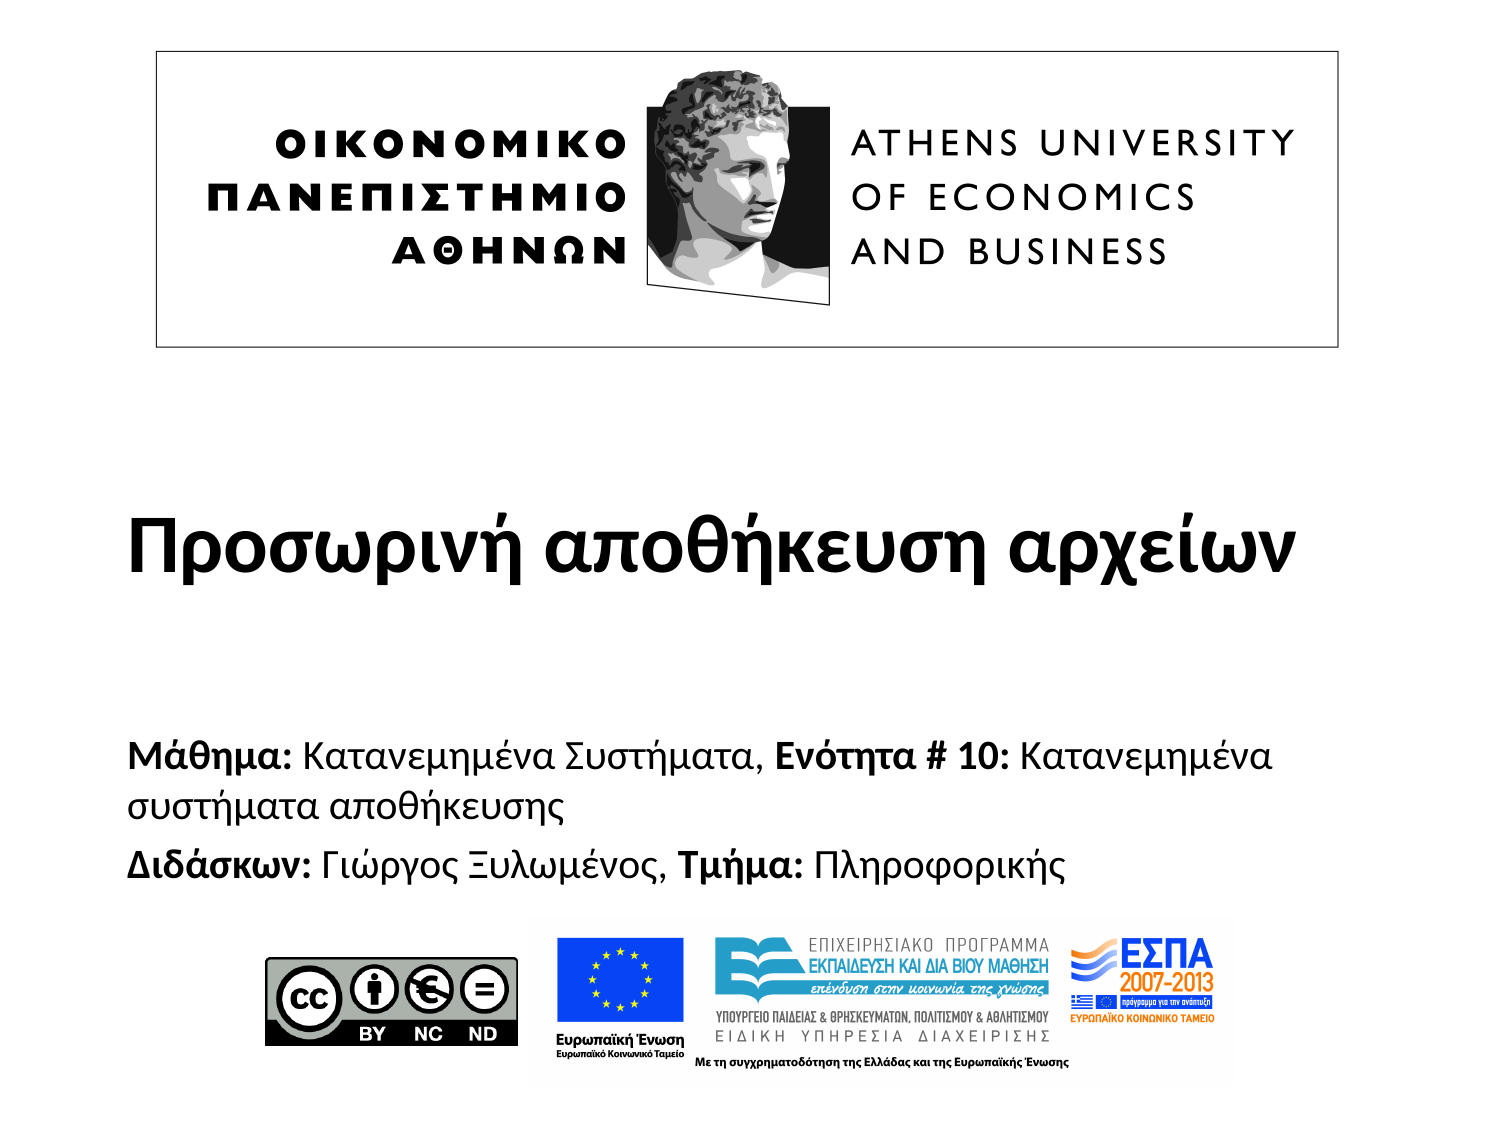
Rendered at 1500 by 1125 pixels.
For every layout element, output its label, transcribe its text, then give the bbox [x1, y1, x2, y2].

list Μάθημα: Κατανεμημένα Συστήματα, Ενότητα # 10: Κατανεμημένα συστήματα αποθήκευσης Διδάσκων: Γιώργος Ξυλωμένος, Τμήμα: Πληροφορικής [112, 706, 1388, 953]
title Προσωρινή αποθήκευση αρχείων [112, 481, 1388, 706]
picture [265, 957, 518, 1046]
picture [528, 916, 1237, 1086]
picture [147, 42, 1347, 356]
